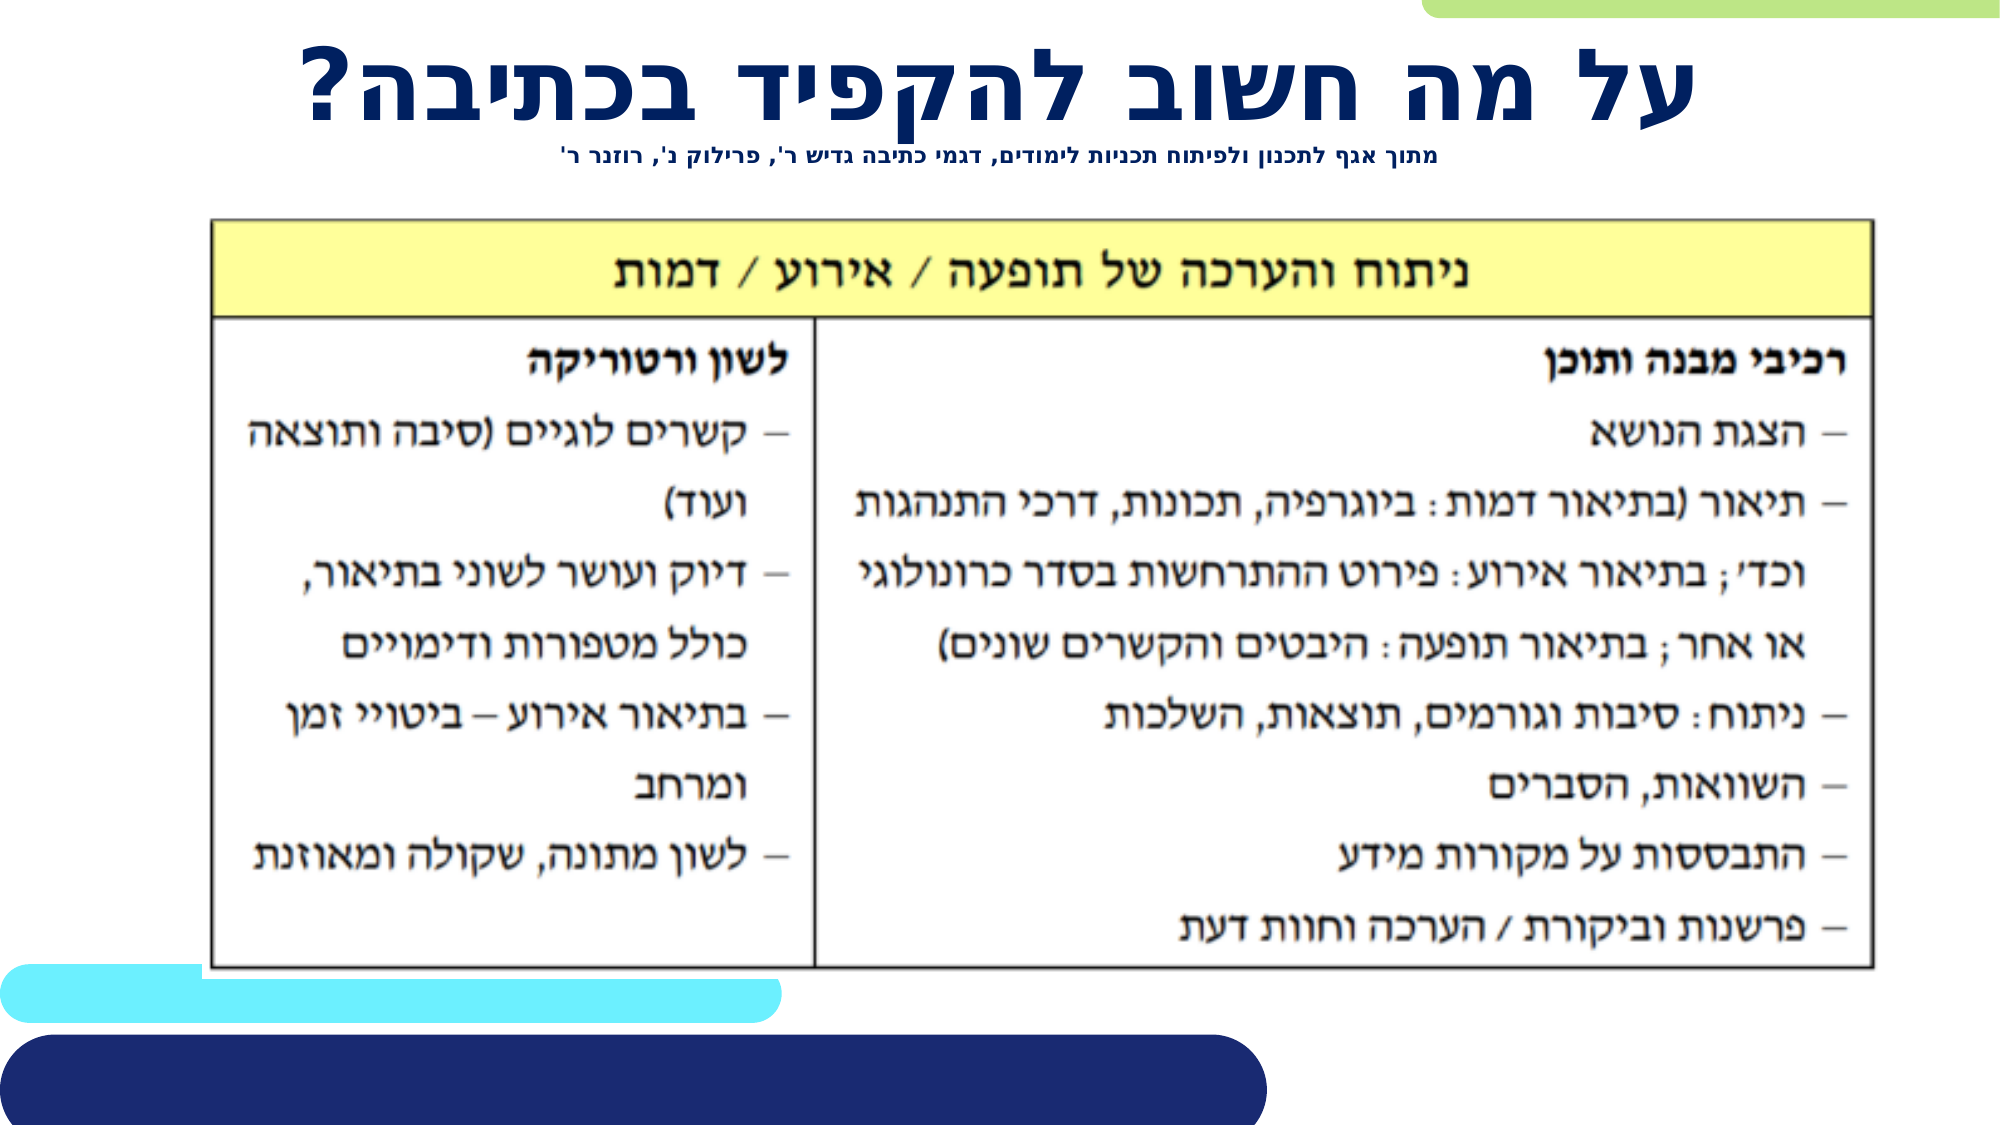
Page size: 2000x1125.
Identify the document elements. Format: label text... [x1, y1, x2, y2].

title על מה חשוב להקפיד בכתיבה? מתוך אגף לתכנון ולפיתוח תכניות לימודים, דגמי כתיבה גדיש ר', פרילוק נ', רוזנר ר' [84, 34, 1916, 154]
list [201, 213, 1885, 979]
